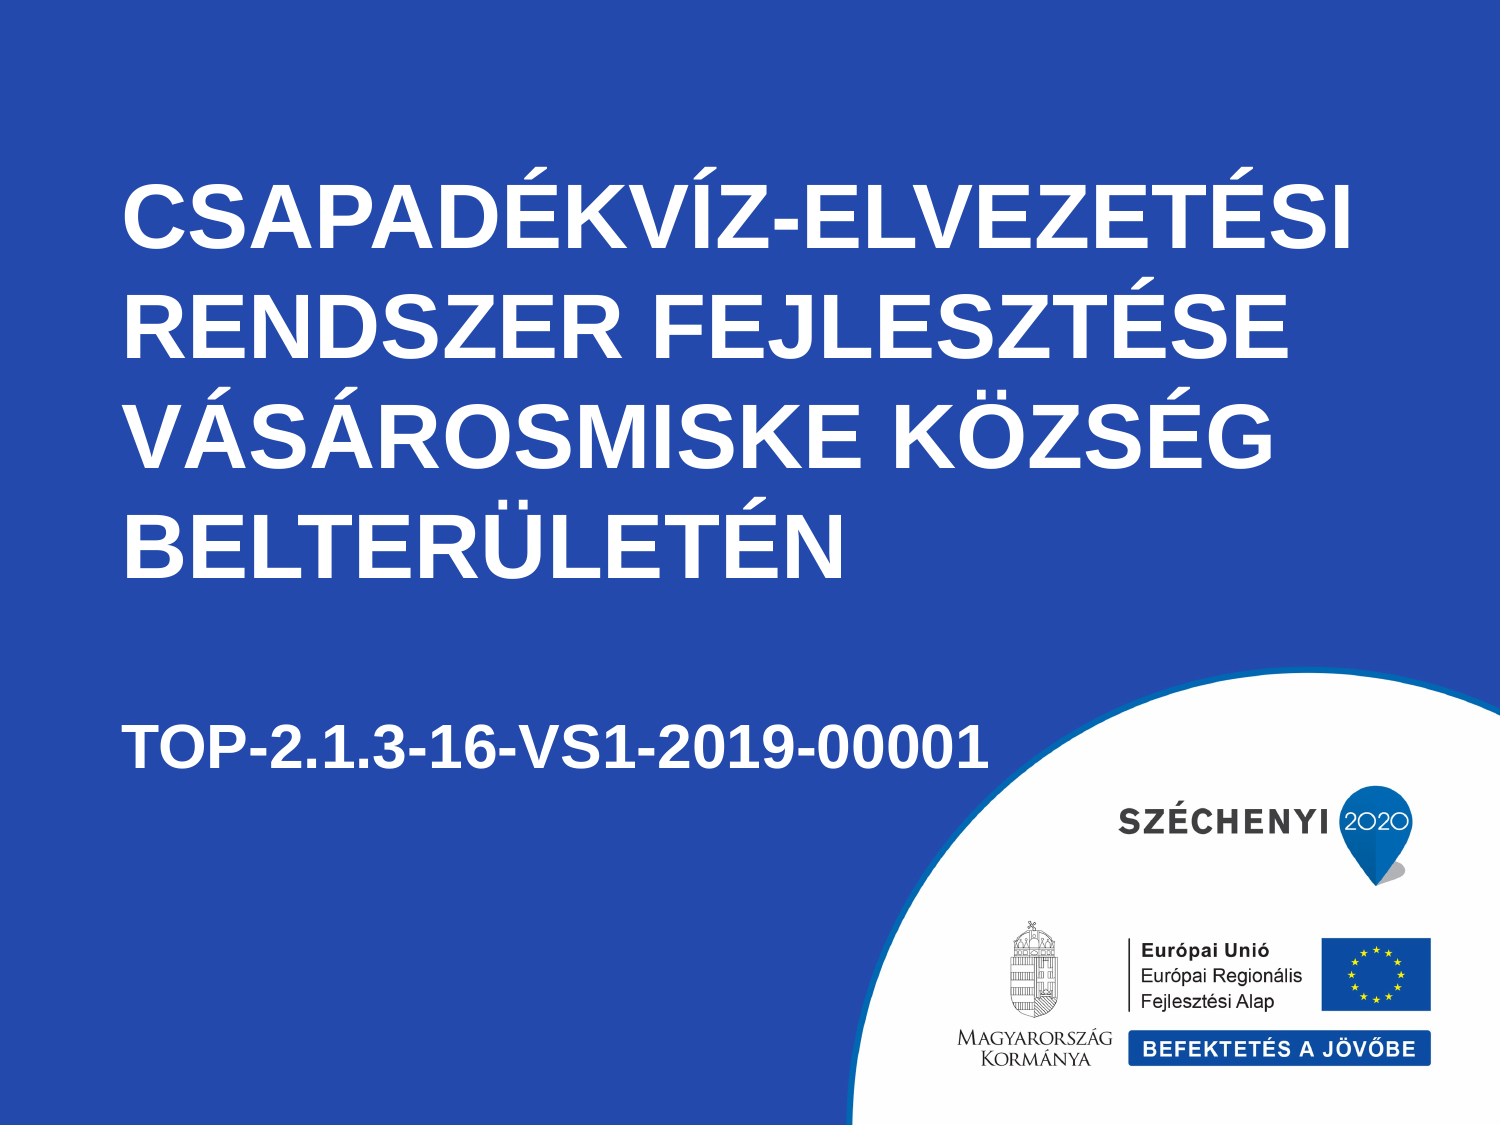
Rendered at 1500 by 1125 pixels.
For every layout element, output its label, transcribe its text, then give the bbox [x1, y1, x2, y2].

picture [0, 0, 1500, 1125]
title Csapadékvíz-elvezetési rendszer fejlesztése Vásárosmiske község belterületén TOP-2.1.3-16-VS1-2019-00001 [106, 149, 1394, 598]
